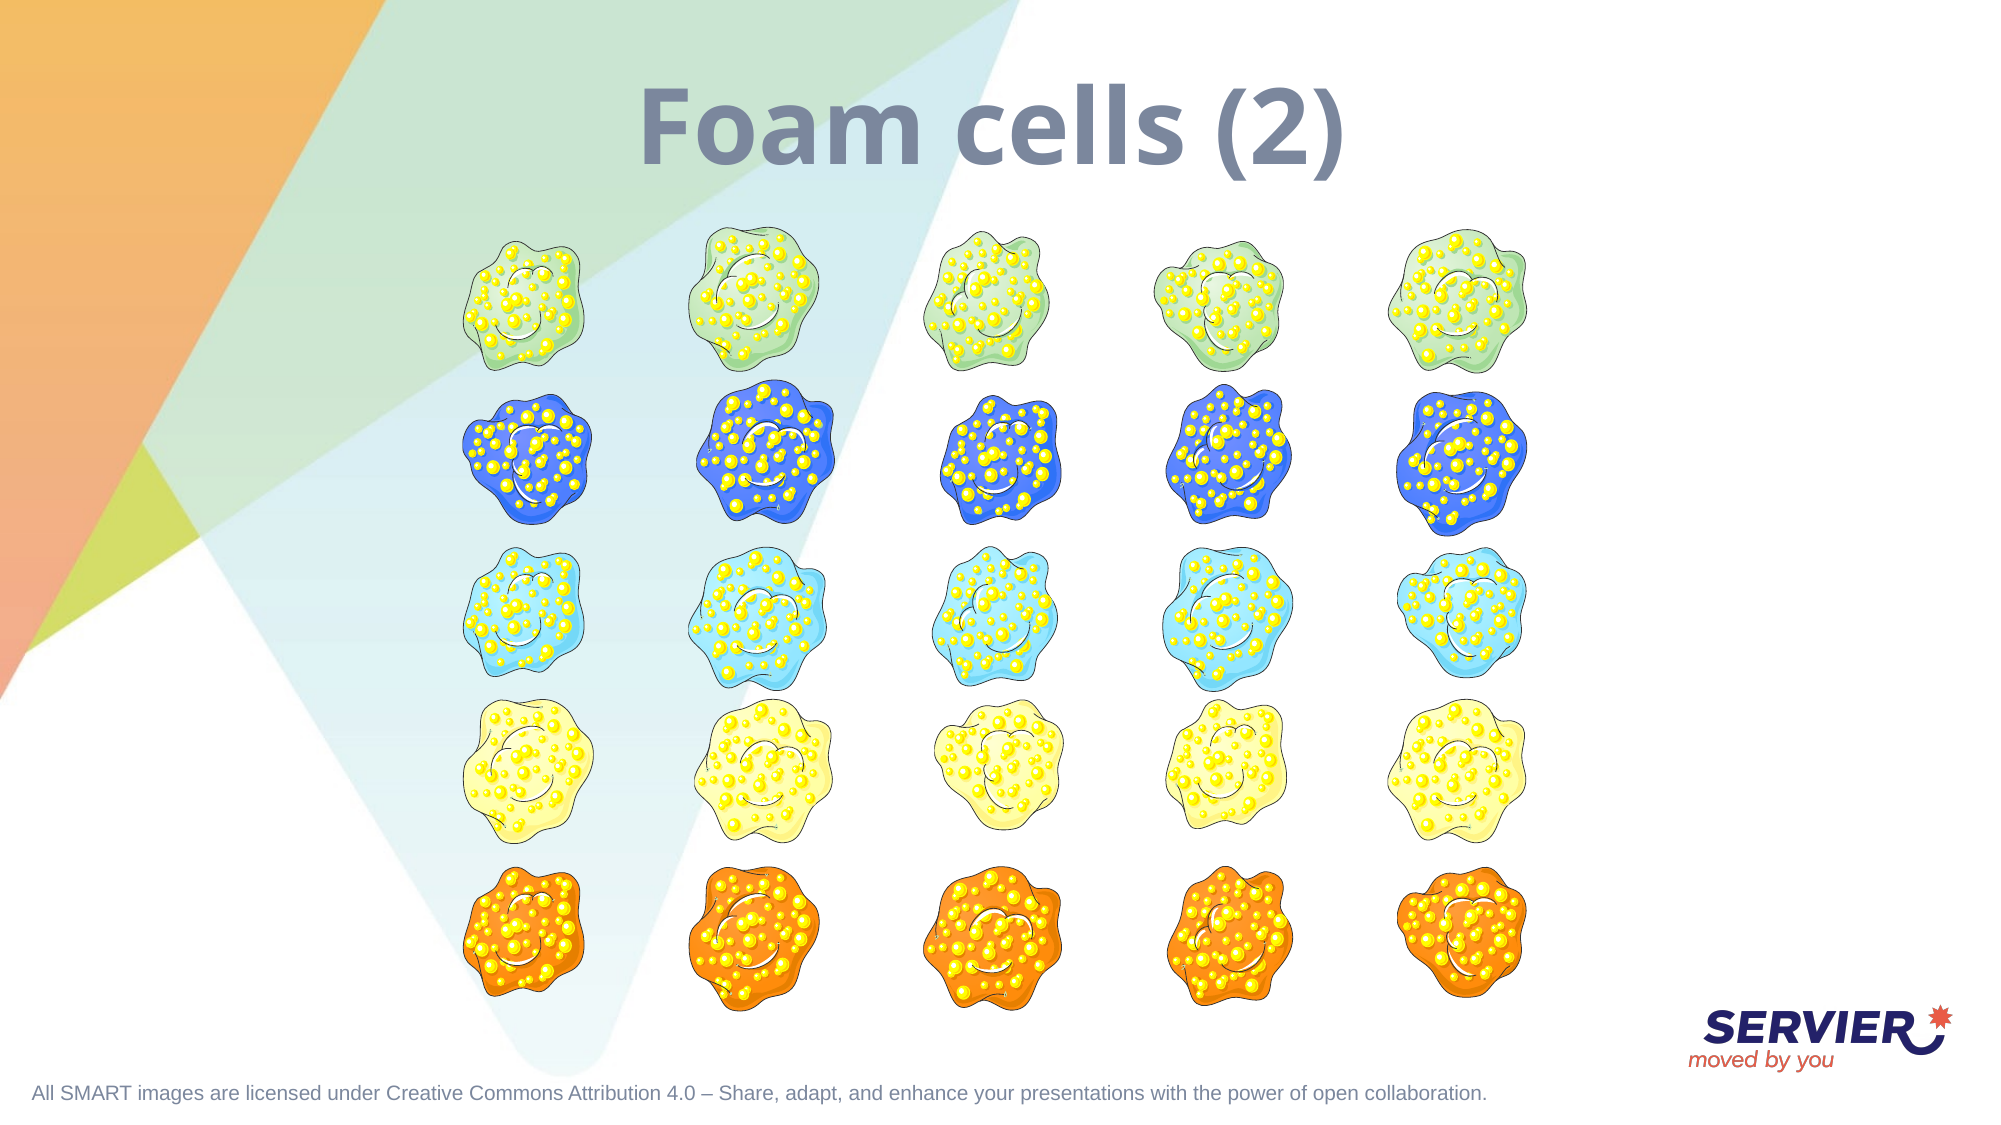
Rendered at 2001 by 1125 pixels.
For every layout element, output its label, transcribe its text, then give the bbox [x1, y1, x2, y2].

picture [0, 0, 2001, 1125]
title Foam cells (2) [55, 12, 1927, 232]
